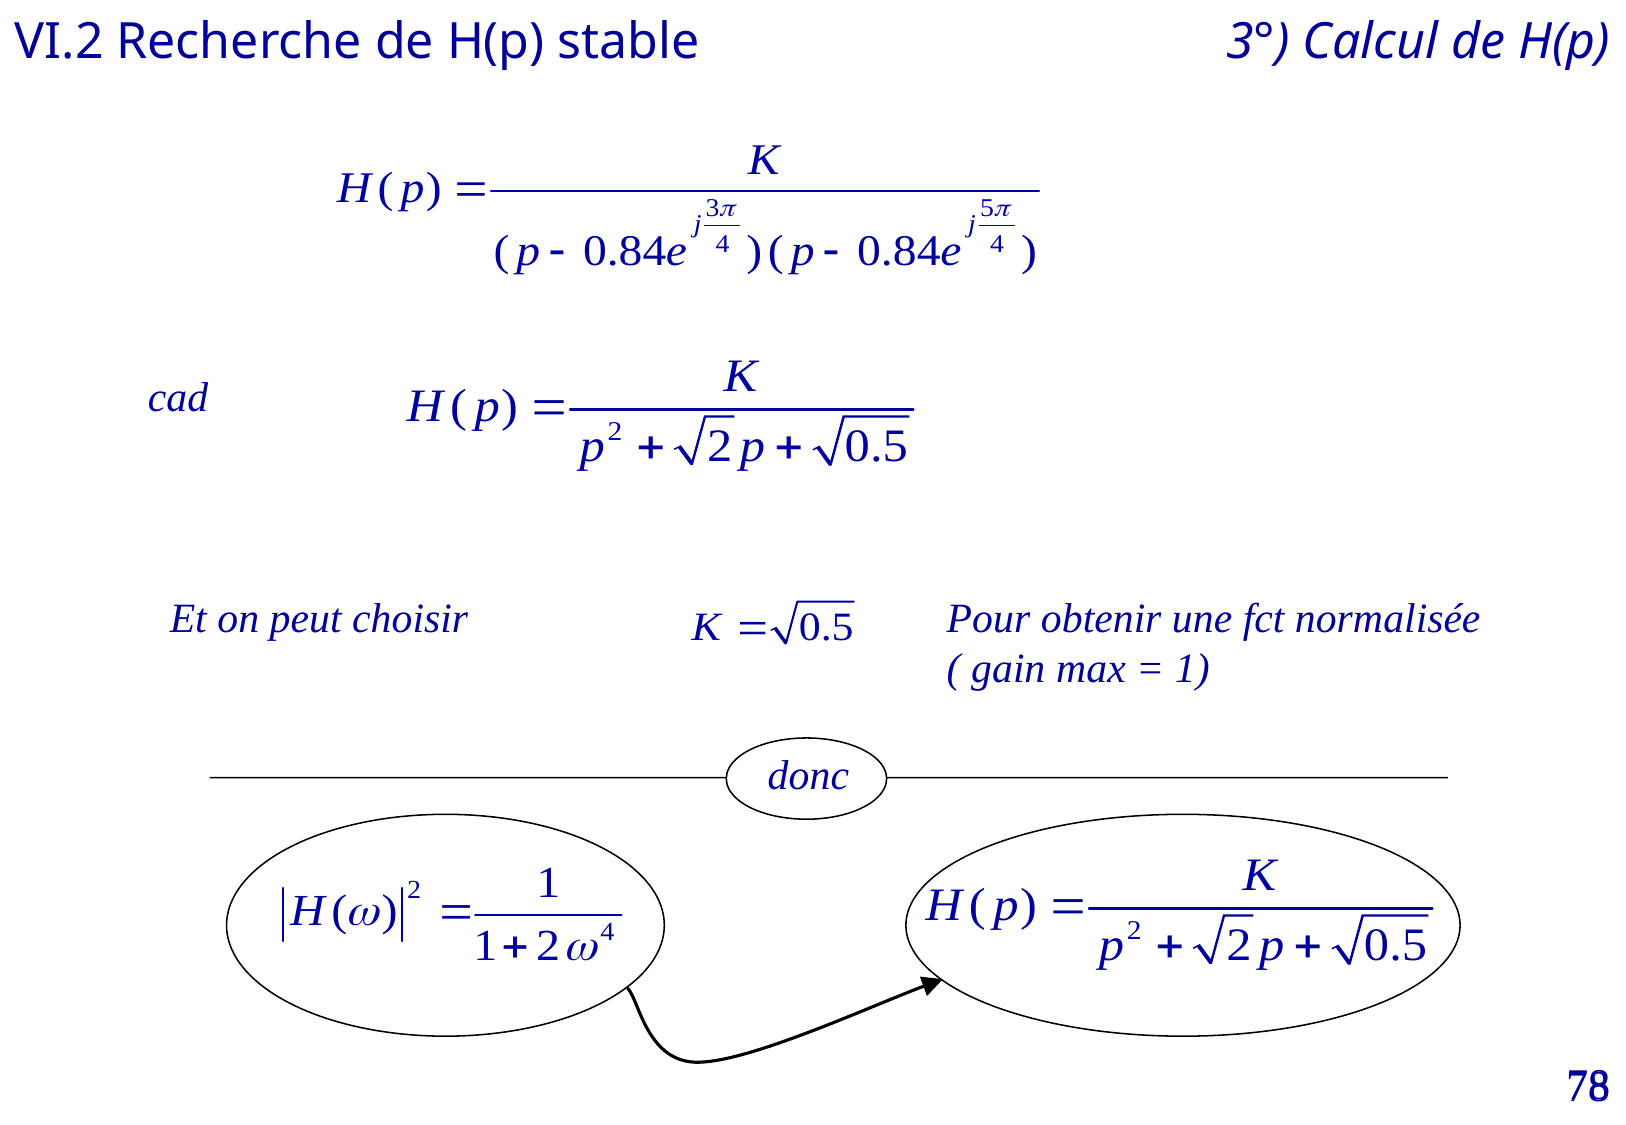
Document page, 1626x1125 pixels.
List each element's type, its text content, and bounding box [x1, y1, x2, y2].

text_box [872, 755, 887, 802]
text_box Pour obtenir une fct normalisée ( gain max = 1) [931, 583, 1625, 699]
text_box VI.2 Recherche de H(p) stable [0, 1, 1341, 77]
text_box [905, 904, 911, 947]
text_box [726, 748, 866, 820]
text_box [683, 592, 863, 654]
text_box [1447, 891, 1461, 959]
text_box [924, 988, 935, 997]
text_box donc [752, 740, 872, 806]
text_box [279, 814, 612, 853]
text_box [397, 347, 924, 480]
text_box [954, 988, 1412, 1037]
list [327, 132, 1051, 287]
text_box [226, 859, 625, 1037]
slide_number 78 [1245, 1050, 1625, 1125]
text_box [916, 846, 1443, 979]
text_box [991, 814, 1375, 845]
text_box cad [133, 362, 323, 428]
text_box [273, 854, 630, 982]
text_box Et on peut choisir [154, 583, 588, 649]
text_box [628, 980, 921, 1063]
text_box [632, 868, 665, 984]
text_box 3°) Calcul de H(p) [1341, 1, 1625, 77]
